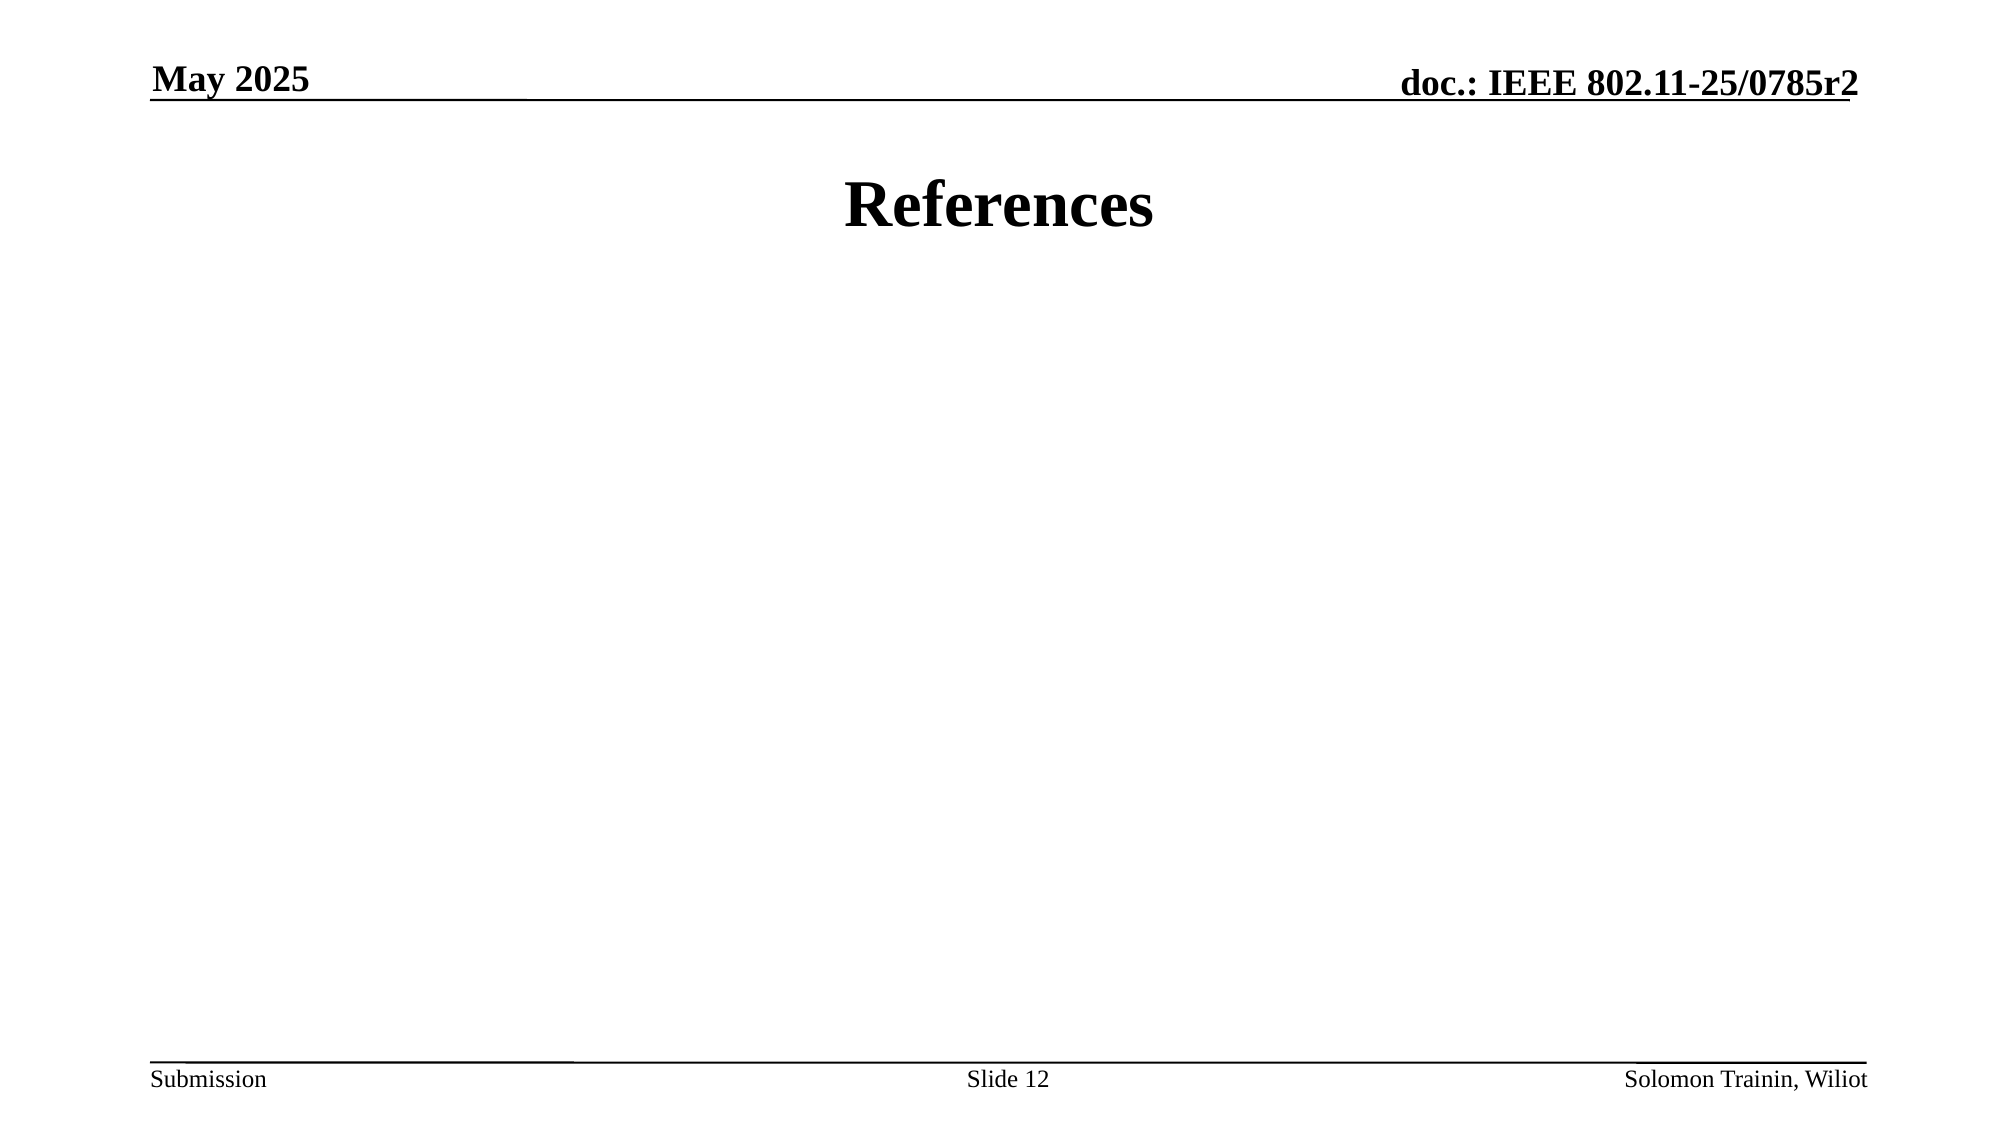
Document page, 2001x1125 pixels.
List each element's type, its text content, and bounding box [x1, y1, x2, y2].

slide_number Slide 12 [950, 1061, 1067, 1123]
footer Solomon Trainin, Wiliot [1171, 1061, 1869, 1093]
title References [149, 112, 1850, 288]
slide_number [152, 54, 563, 100]
